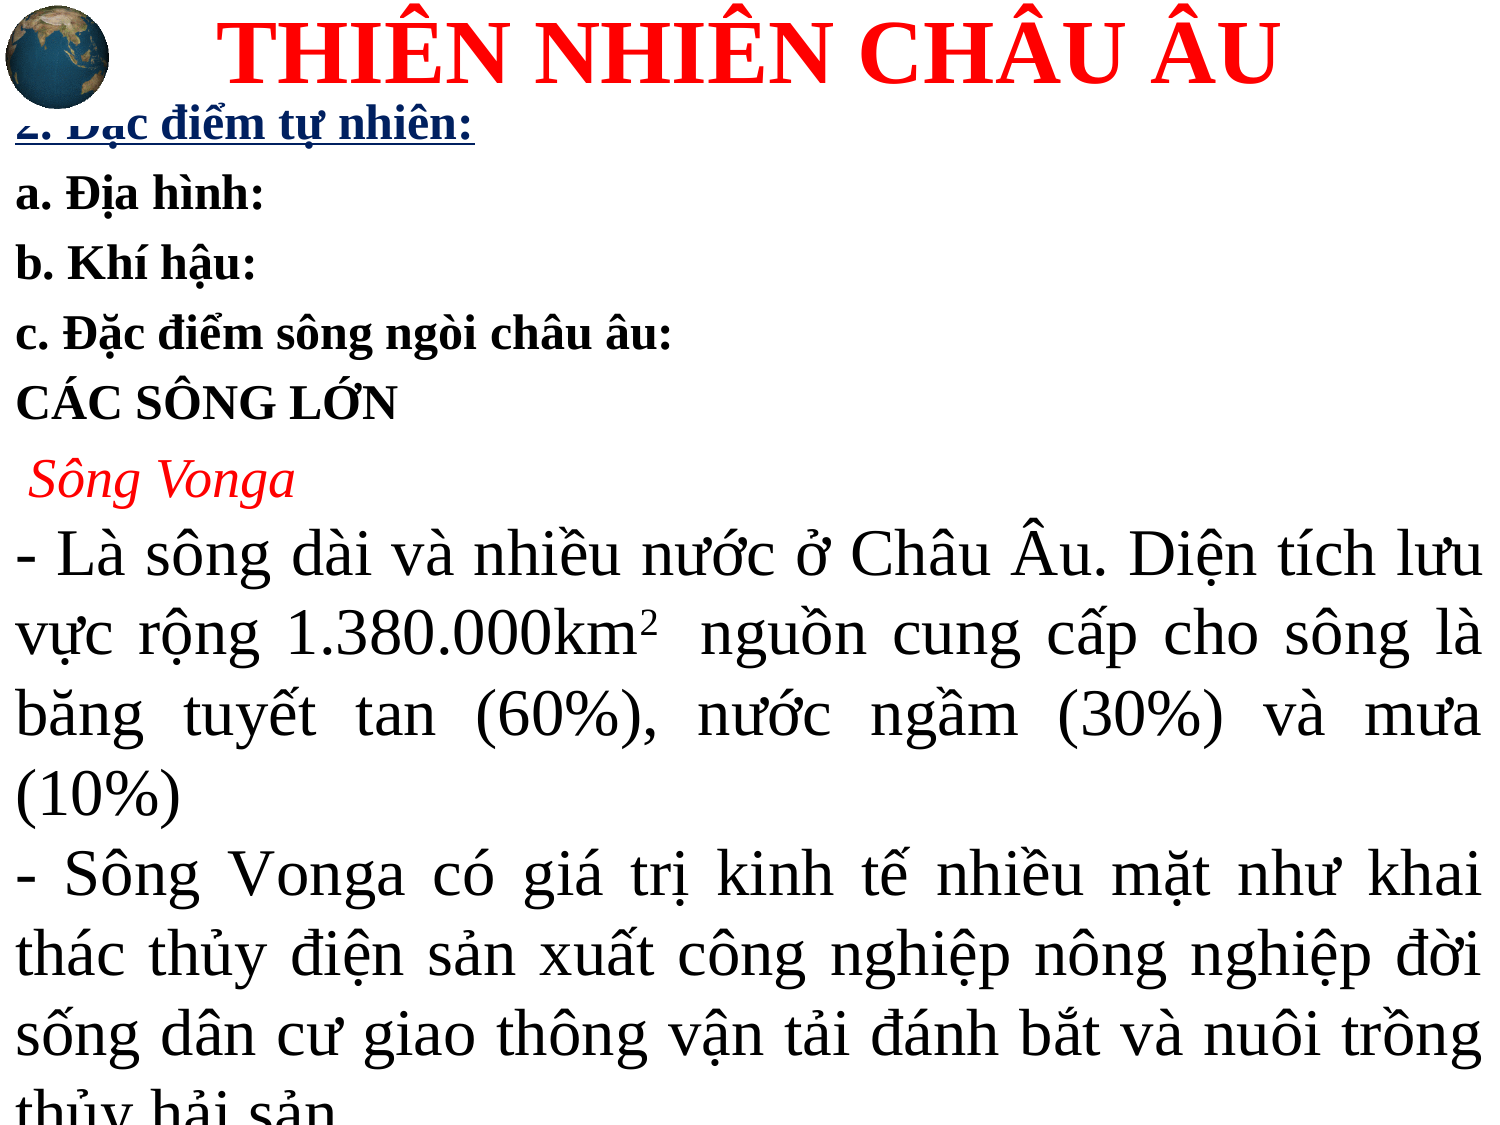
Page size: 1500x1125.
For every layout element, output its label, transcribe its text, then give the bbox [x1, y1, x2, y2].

text_box THIÊN NHIÊN CHÂU ÂU [74, 0, 1425, 141]
picture [0, 0, 126, 126]
text_box 2. Đặc điểm tự nhiên: a. Địa hình: b. Khí hậu: c. Đặc điểm sông ngòi châu âu: CÁC SÔNG LỚN Sông Vonga - Là sông dài và nhiều nước ở Châu Âu. Diện tích lưu vực rộng 1.380.000km2 nguồn cung cấp cho sông là băng tuyết tan (60%), nước ngầm (30%) và mưa (10%) - Sông Vonga có giá trị kinh tế nhiều mặt như khai thác thủy điện sản xuất công nghiệp nông nghiệp đời sống dân cư giao thông vận tải đánh bắt và nuôi trồng thủy hải sản [0, 82, 1500, 1125]
